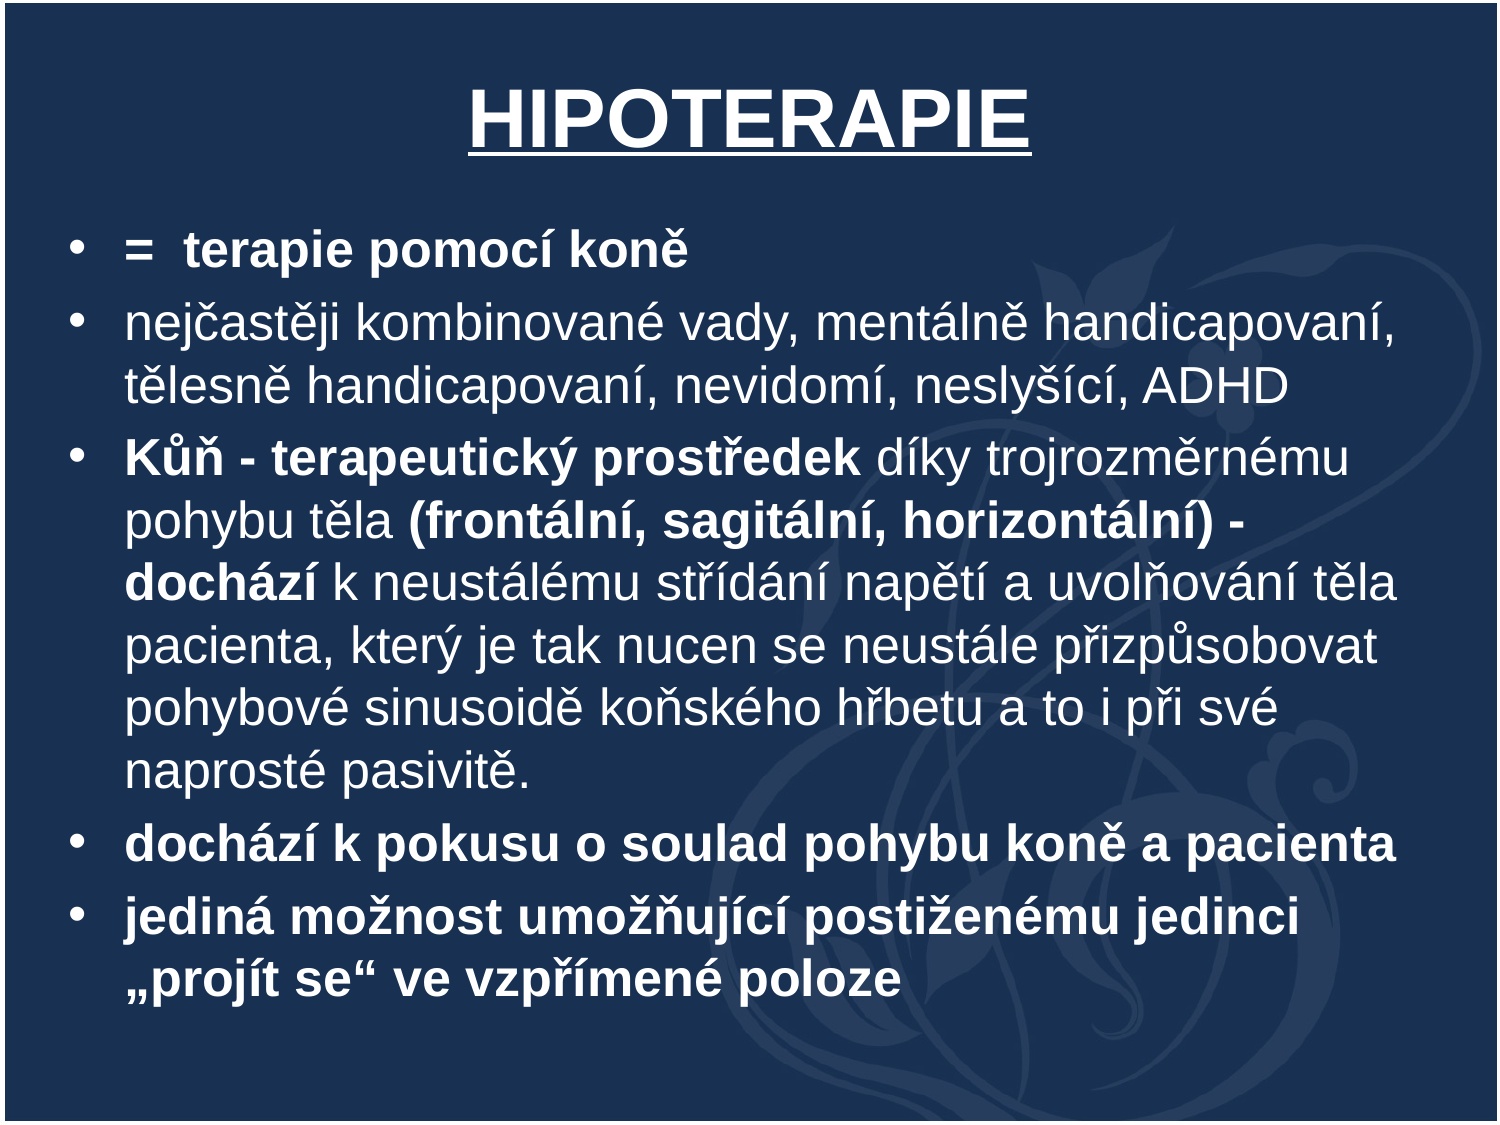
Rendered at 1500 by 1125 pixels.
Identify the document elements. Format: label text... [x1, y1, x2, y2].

list = terapie pomocí koně nejčastěji kombinované vady, mentálně handicapovaní, tělesně handicapovaní, nevidomí, neslyšící, ADHD Kůň - terapeutický prostředek díky trojrozměrnému pohybu těla (frontální, sagitální, horizontální) - dochází k neustálému střídání napětí a uvolňování těla pacienta, který je tak nucen se neustále přizpůsobovat pohybové sinusoidě koňského hřbetu a to i při své naprosté pasivitě. dochází k pokusu o soulad pohybu koně a pacienta jediná možnost umožňující postiženému jedinci „projít se“ ve vzpřímené poloze [52, 207, 1426, 1083]
title HIPOTERAPIE [449, 12, 1051, 216]
picture [0, 0, 1500, 1125]
